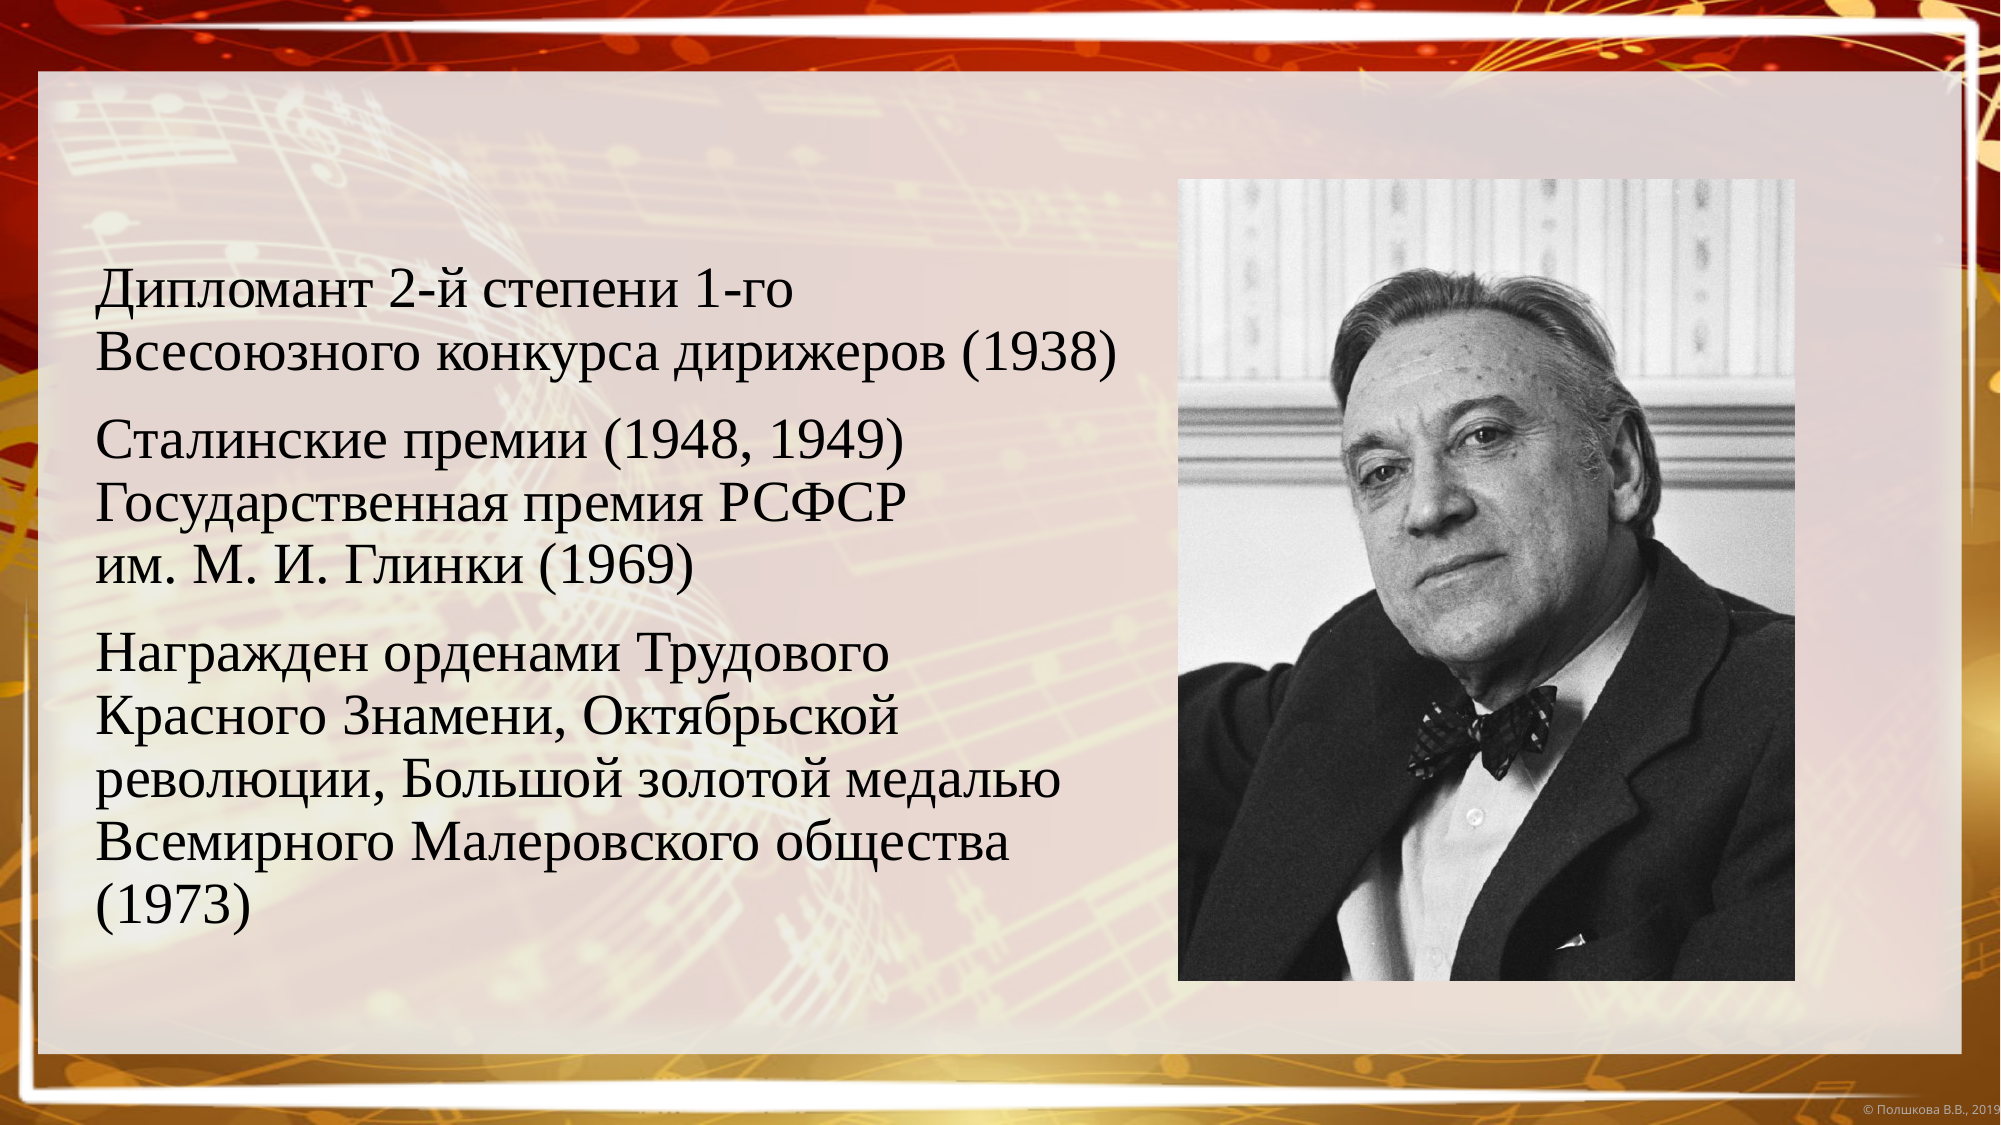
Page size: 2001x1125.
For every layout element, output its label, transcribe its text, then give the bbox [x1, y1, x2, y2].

list Дипломант 2-й степени 1-го Всесоюзного конкурса дирижеров (1938) Сталинские премии (1948, 1949) Государственная премия РСФСР им. М. И. Глинки (1969) Награжден орденами Трудового Красного Знамени, Октябрьской революции, Большой золотой медалью Всемирного Малеровского общества (1973) [80, 249, 1141, 966]
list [1178, 179, 1795, 981]
